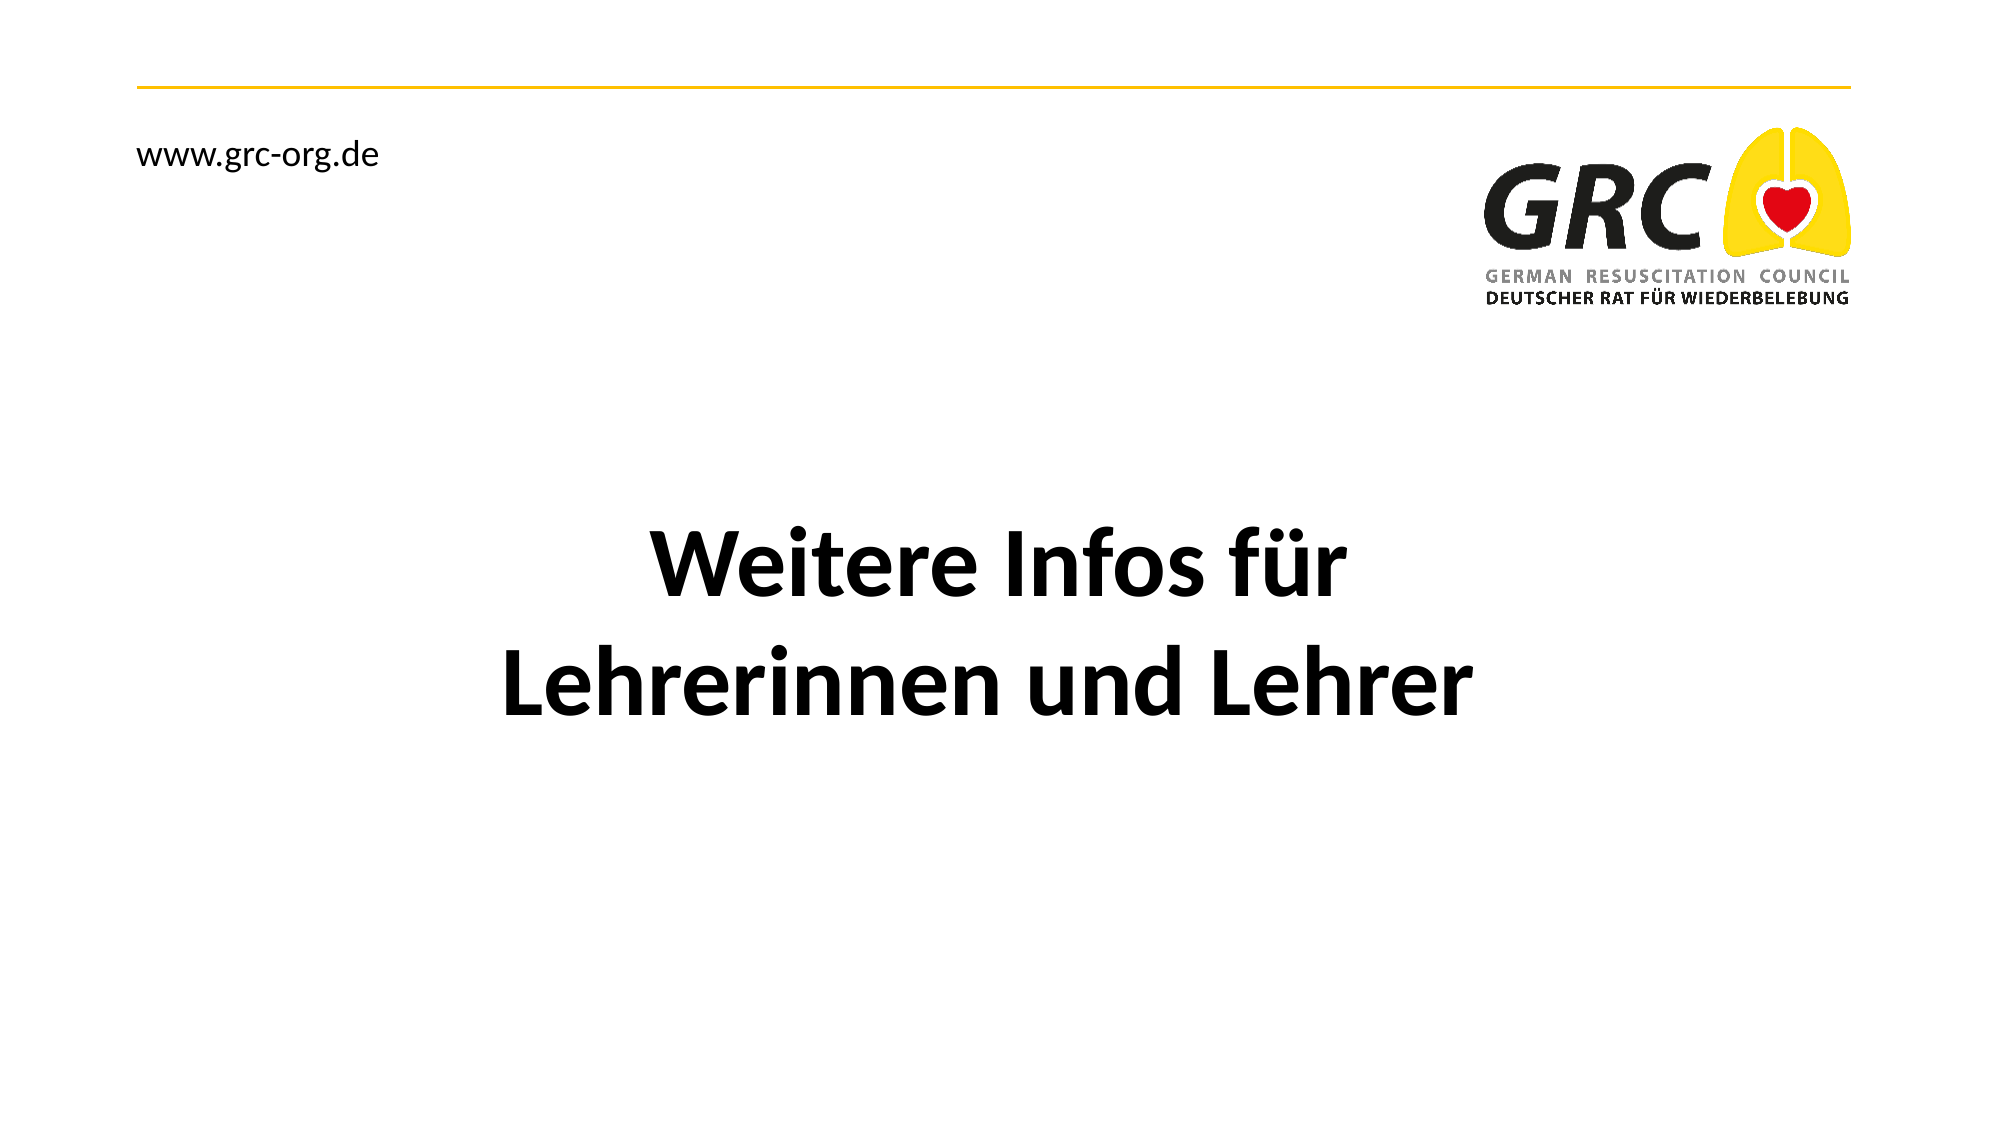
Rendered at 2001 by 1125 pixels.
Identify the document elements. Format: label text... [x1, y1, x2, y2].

picture [1484, 127, 1851, 305]
text_box Weitere Infos für Lehrerinnen und Lehrer [197, 248, 1803, 744]
text_box www.grc-org.de [121, 121, 485, 182]
